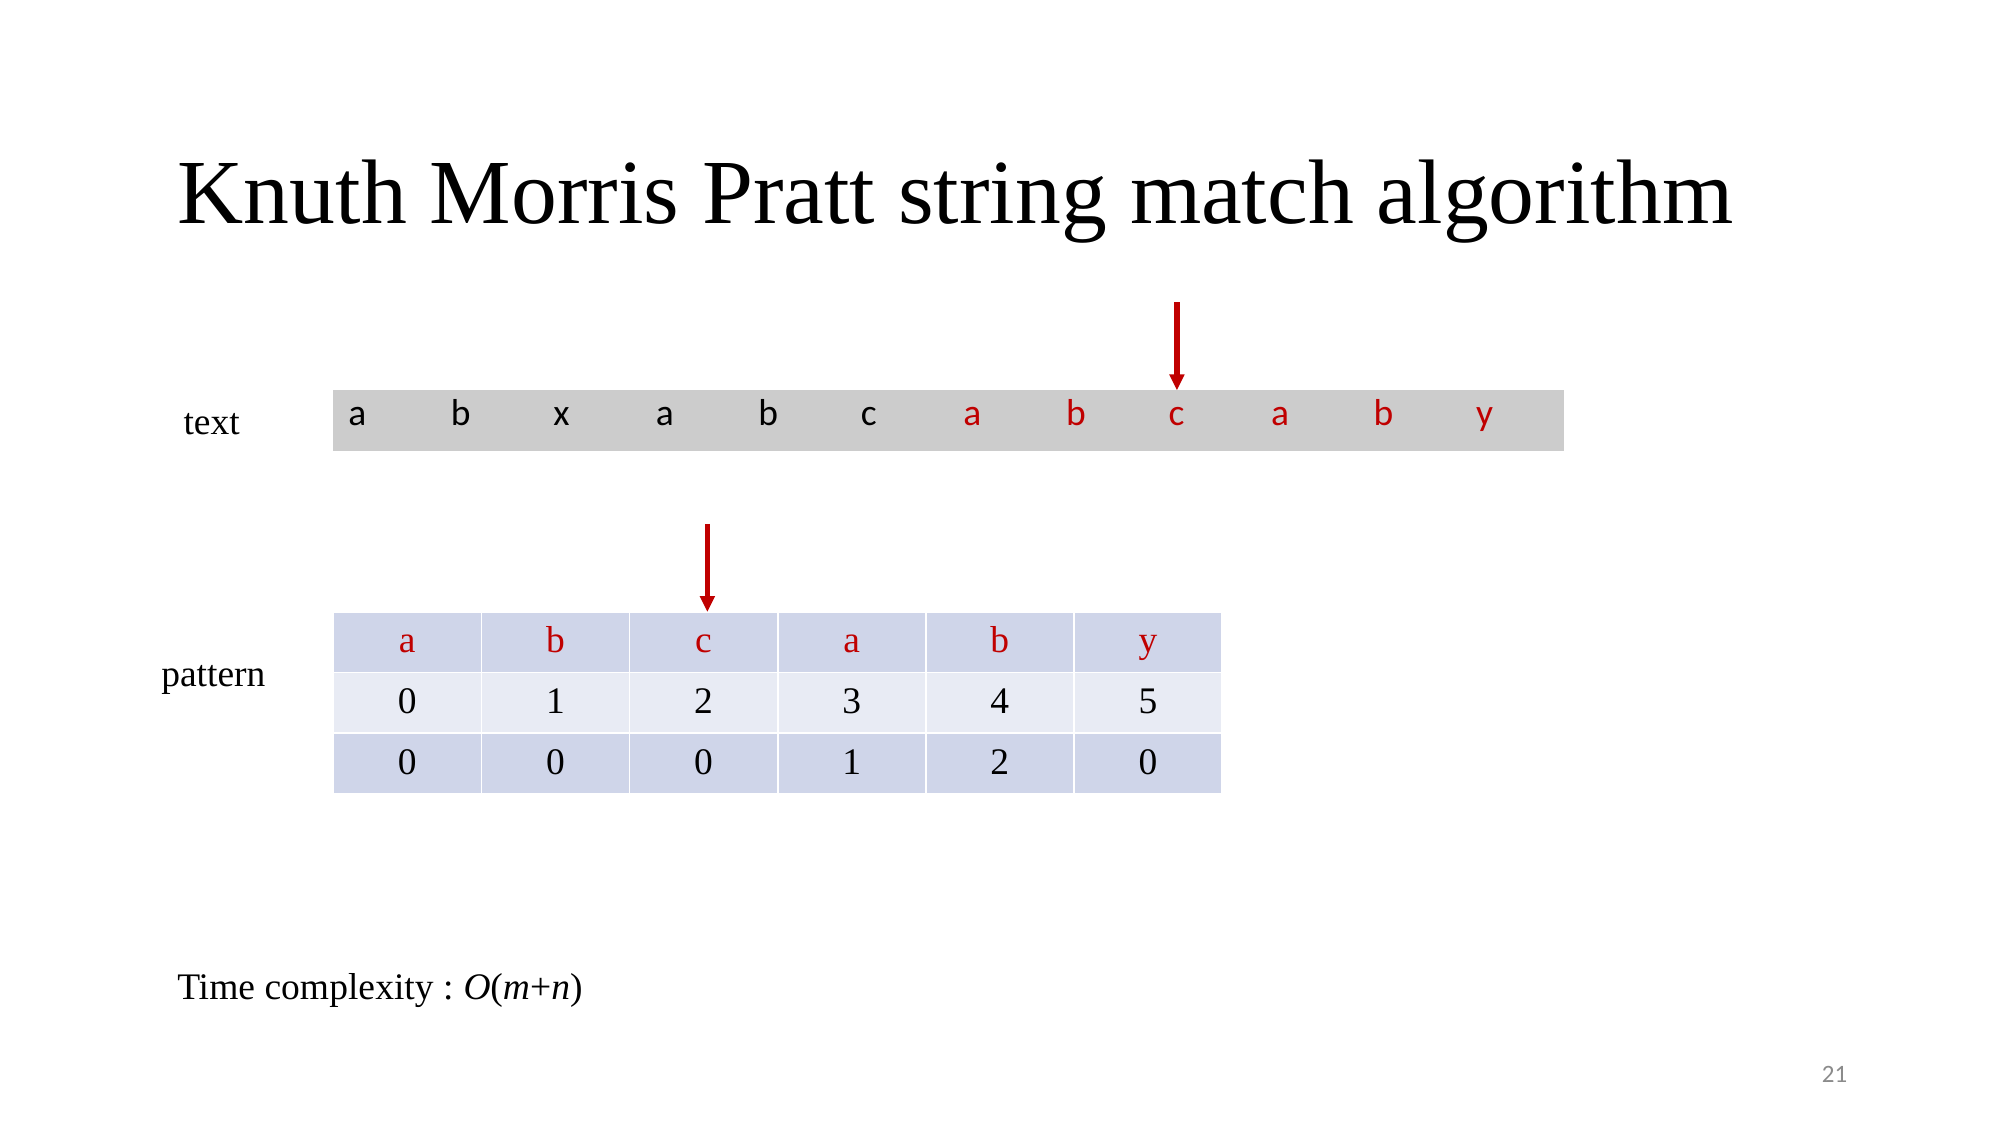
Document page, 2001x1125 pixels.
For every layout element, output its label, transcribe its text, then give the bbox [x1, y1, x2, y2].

table_cell 3 [779, 673, 925, 732]
table_cell 0 [482, 734, 629, 793]
text_box pattern [143, 642, 284, 702]
table_cell 0 [334, 673, 481, 732]
table_header c [846, 390, 948, 451]
table_header b [482, 613, 629, 672]
table_cell 0 [334, 734, 481, 793]
table_header b [1359, 390, 1461, 451]
table_header b [743, 390, 846, 451]
table_header c [630, 613, 777, 672]
table_header b [927, 613, 1073, 672]
table_cell 2 [630, 673, 777, 732]
table_header a [779, 613, 925, 672]
table_header y [1075, 613, 1221, 672]
table_cell 0 [1075, 734, 1221, 793]
table_cell 4 [927, 673, 1073, 732]
table_header b [436, 390, 538, 451]
table_header a [1256, 390, 1359, 451]
table_cell 0 [630, 734, 777, 793]
table_cell 1 [779, 734, 925, 793]
text_box text [141, 389, 282, 450]
table_header a [948, 390, 1051, 451]
table_cell 2 [927, 734, 1073, 793]
table_header a [641, 390, 743, 451]
table_header a [334, 613, 481, 672]
table_header y [1461, 390, 1564, 451]
table_cell 1 [482, 673, 629, 732]
text_box Knuth Morris Pratt string match algorithm [162, 84, 1888, 303]
text_box Time complexity : O(m+n) [162, 955, 600, 1015]
table_header x [538, 390, 641, 451]
table_header c [1153, 390, 1256, 451]
table_header b [1051, 390, 1153, 451]
table_cell 5 [1075, 673, 1221, 732]
slide_number 21 [1412, 1042, 1863, 1103]
table_header a [333, 390, 436, 451]
